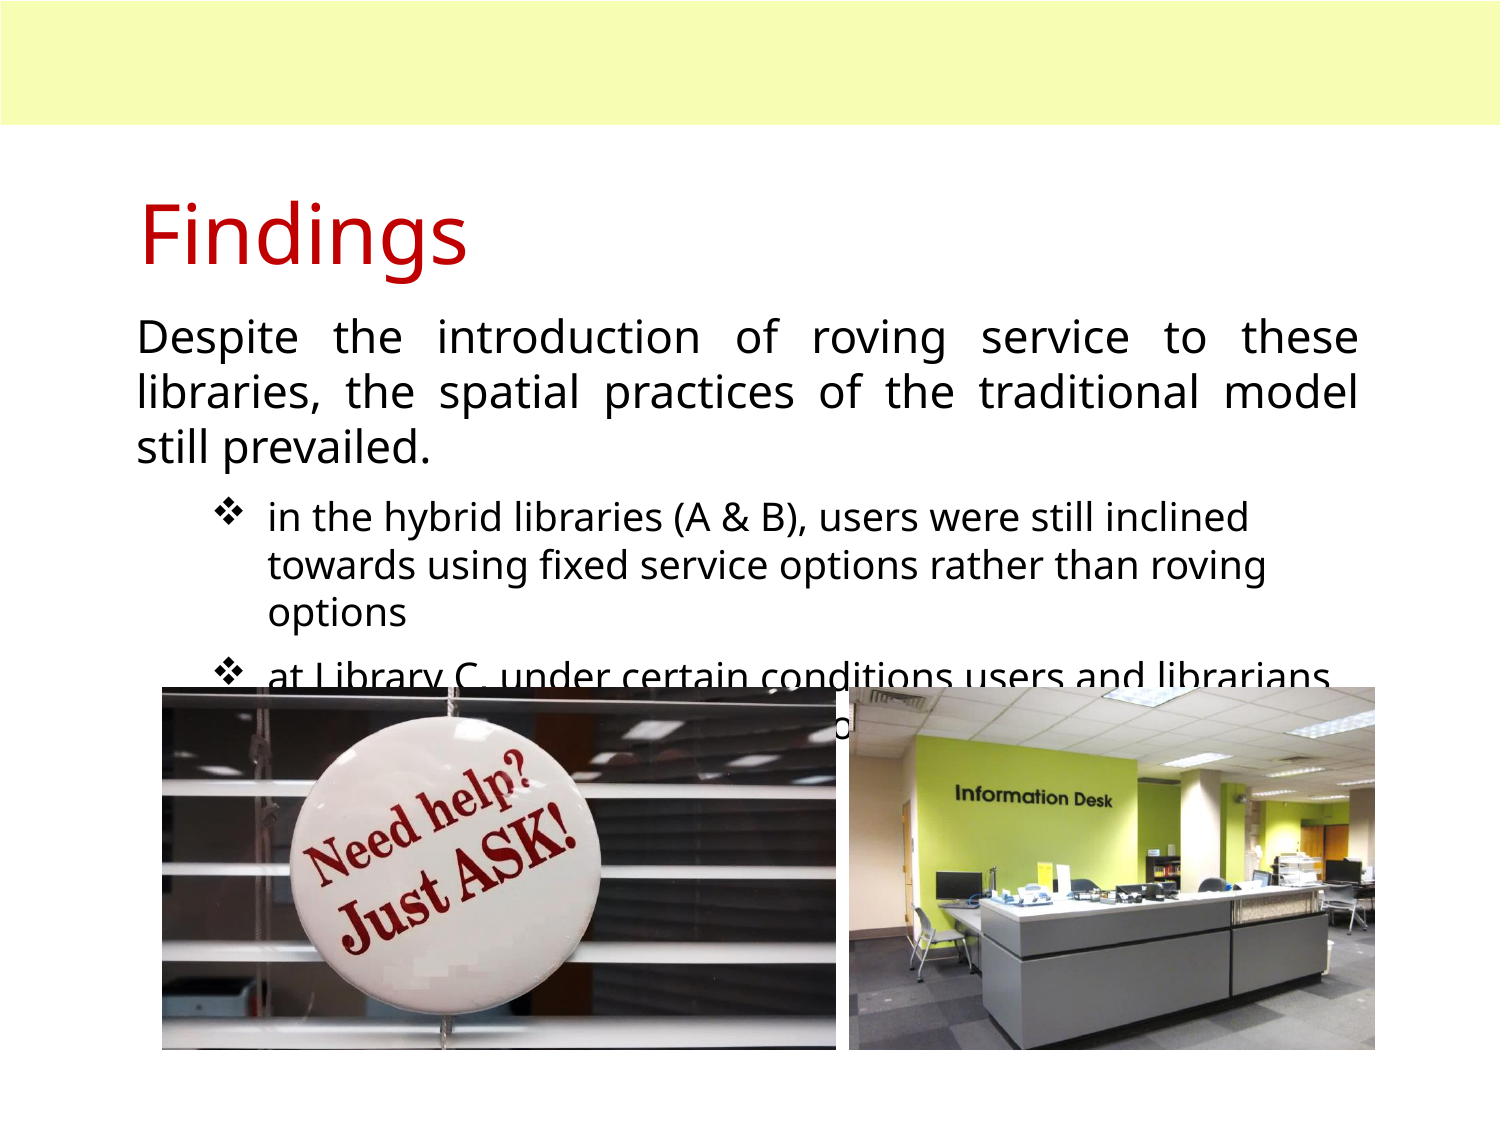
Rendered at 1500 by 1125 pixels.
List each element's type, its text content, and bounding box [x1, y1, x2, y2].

text_box [0, 0, 1500, 127]
text_box Despite the introduction of roving service to these libraries, the spatial practices of the traditional model still prevailed. in the hybrid libraries (A & B), users were still inclined towards using fixed service options rather than roving options at Library C, under certain conditions users and librarians reproduced spatial practices from the traditional model [112, 299, 1375, 755]
title Findings [123, 149, 1325, 299]
picture [849, 687, 1376, 1051]
picture [162, 687, 836, 1051]
